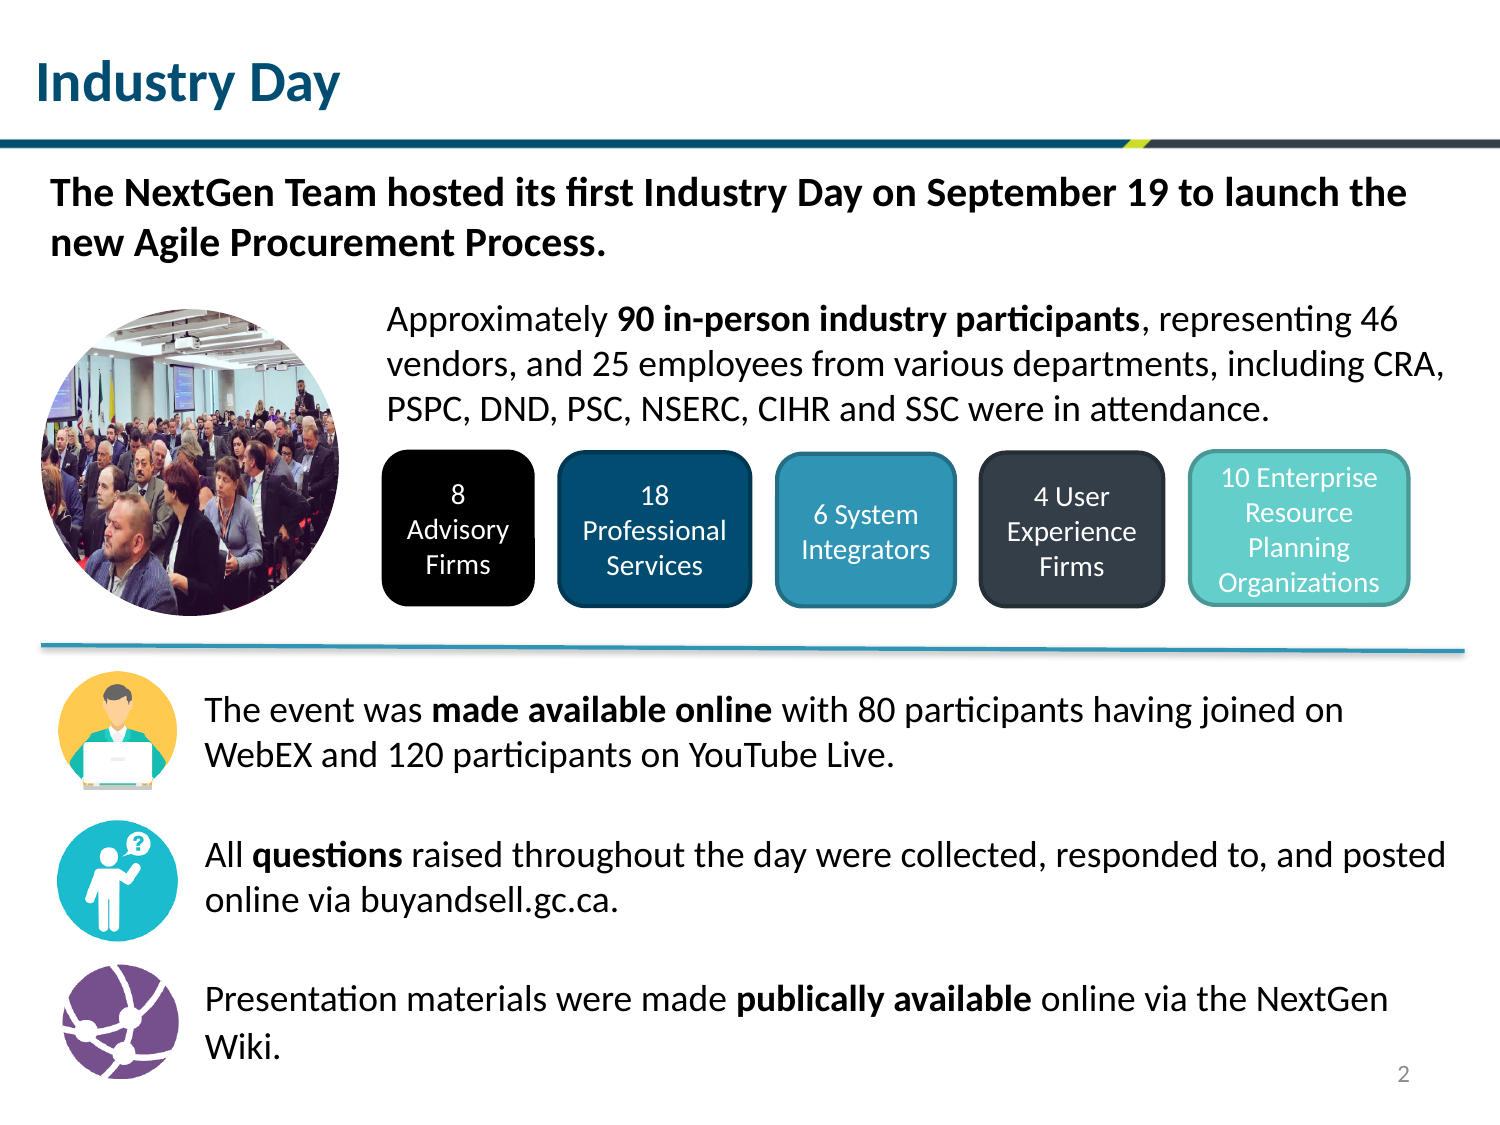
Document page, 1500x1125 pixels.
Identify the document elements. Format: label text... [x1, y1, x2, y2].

text_box Presentation materials were made publically available online via the NextGen Wiki. [203, 964, 1465, 1074]
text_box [40, 644, 1465, 652]
text_box The NextGen Team hosted its first Industry Day on September 19 to launch the new Agile Procurement Process. [35, 157, 1477, 273]
list Industry Day [35, 42, 927, 122]
picture [0, 0, 1500, 1125]
text_box All questions raised throughout the day were collected, responded to, and posted online via buyandsell.gc.ca. [193, 822, 1466, 928]
text_box 6 System Integrators [774, 451, 958, 609]
slide_number 2 [1074, 1074, 1425, 1103]
text_box The event was made available online with 80 participants having joined on WebEX and 120 participants on YouTube Live. [189, 677, 1465, 783]
text_box Approximately 90 in-person industry participants, representing 46 vendors, and 25 employees from various departments, including CRA, PSPC, DND, PSC, NSERC, CIHR and SSC were in attendance. [371, 286, 1500, 437]
text_box 10 Enterprise Resource Planning Organizations [1187, 449, 1411, 607]
text_box 4 User Experience Firms [978, 450, 1166, 609]
text_box 8 Advisory Firms [381, 449, 535, 607]
text_box 18 Professional Services [557, 450, 753, 609]
